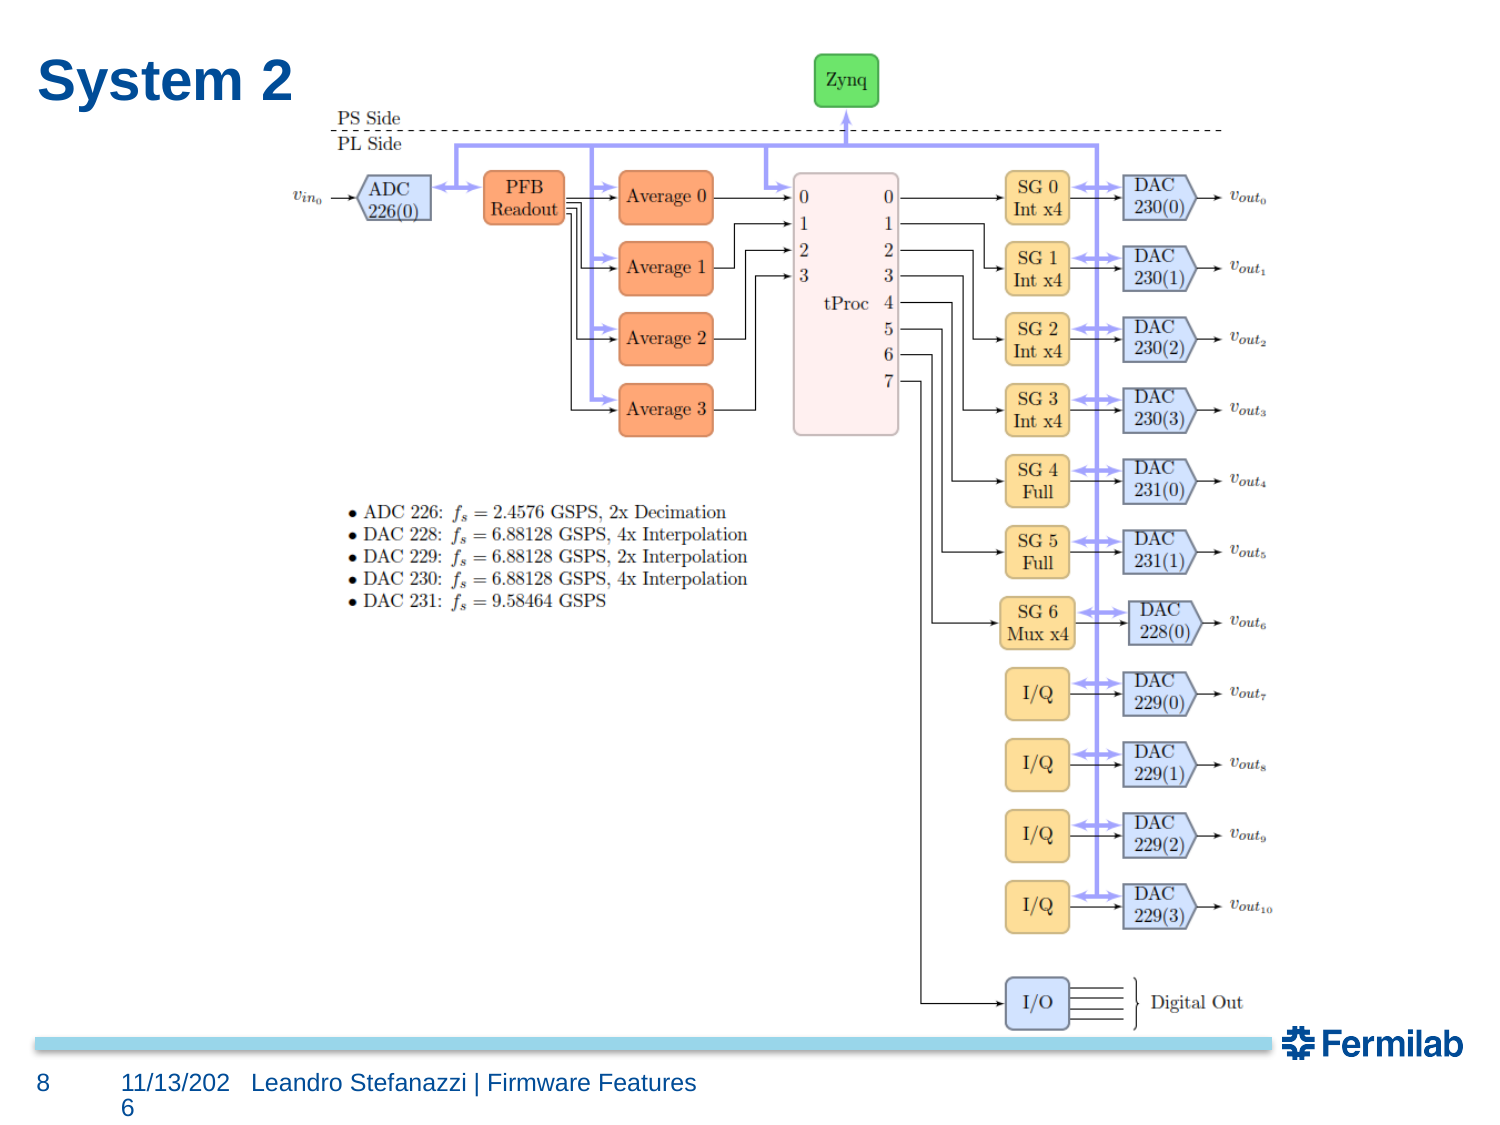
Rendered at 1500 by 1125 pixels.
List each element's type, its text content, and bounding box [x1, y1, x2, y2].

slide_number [120, 1066, 232, 1107]
title System 2 [37, 41, 1463, 112]
footer Leandro Stefanazzi | Firmware Features [251, 1066, 1279, 1108]
slide_number 8 [36, 1066, 105, 1106]
picture [1282, 1026, 1463, 1060]
picture [291, 48, 1279, 1034]
